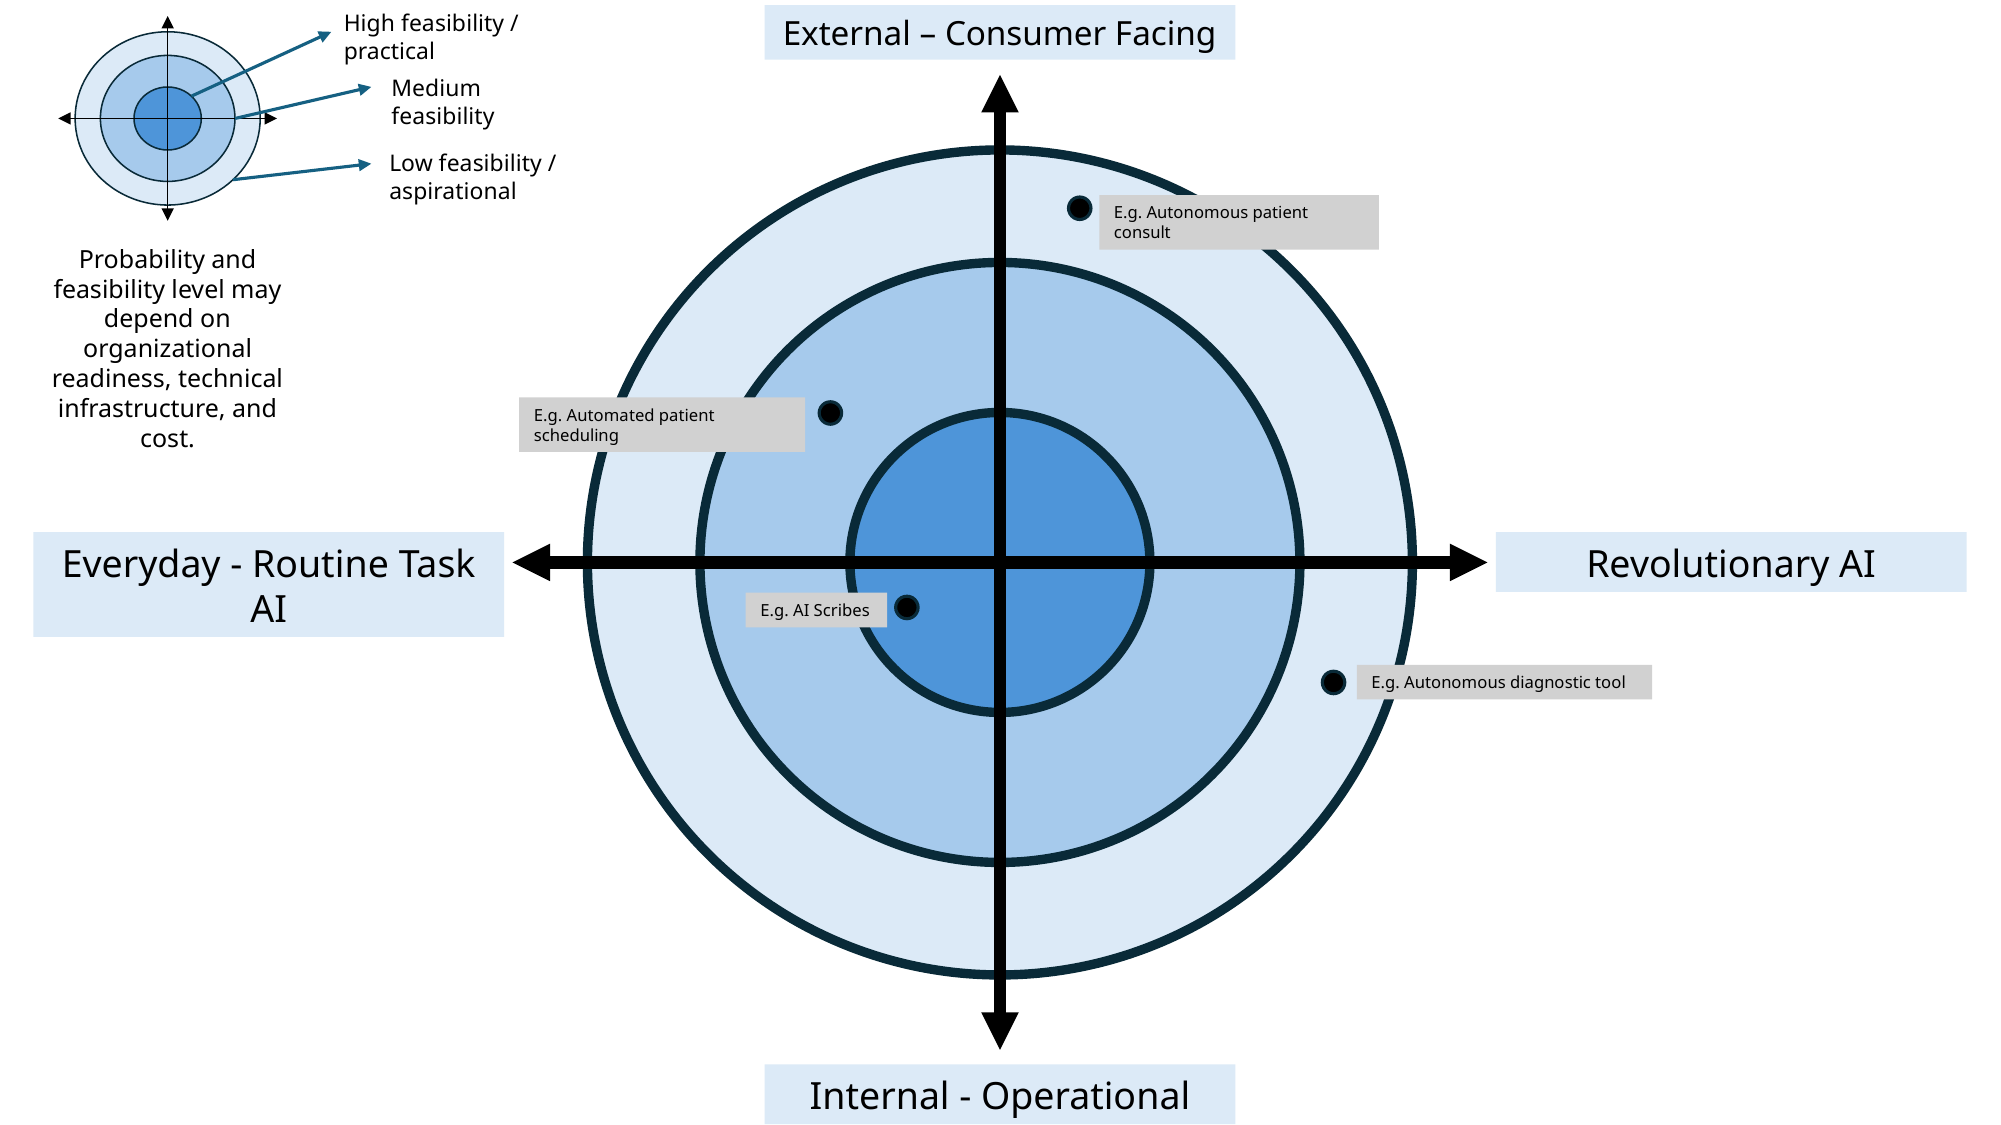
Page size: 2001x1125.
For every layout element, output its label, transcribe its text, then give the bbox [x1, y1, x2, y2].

text_box [73, 30, 167, 118]
text_box [817, 400, 844, 426]
text_box [1006, 569, 1302, 864]
text_box [98, 53, 167, 118]
text_box [132, 119, 167, 152]
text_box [232, 163, 372, 181]
text_box [169, 119, 237, 183]
text_box E.g. Autonomous diagnostic tool [1356, 664, 1653, 700]
text_box Probability and feasibility level may depend on organizational readiness, technical infrastructure, and cost. [17, 235, 318, 461]
text_box Everyday - Routine Task AI [33, 532, 505, 637]
text_box [1006, 569, 1414, 977]
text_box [190, 31, 332, 97]
text_box [1006, 411, 1152, 556]
text_box [1006, 148, 1414, 556]
text_box [1006, 260, 1302, 556]
text_box [169, 53, 190, 92]
text_box E.g. AI Scribes [745, 592, 888, 628]
text_box [132, 85, 167, 118]
text_box [585, 452, 718, 556]
text_box [1006, 569, 1152, 714]
text_box [169, 30, 190, 57]
text_box E.g. Autonomous patient consult [1099, 195, 1379, 250]
text_box [169, 119, 262, 207]
text_box [848, 569, 994, 714]
text_box [698, 260, 994, 556]
text_box [894, 594, 920, 621]
text_box External – Consumer Facing [764, 5, 1236, 60]
text_box Low feasibility / aspirational [374, 141, 682, 212]
text_box Internal - Operational [764, 1064, 1236, 1125]
text_box [196, 97, 234, 118]
text_box [585, 569, 994, 977]
text_box [169, 85, 203, 118]
text_box [169, 119, 203, 152]
text_box [848, 411, 994, 556]
text_box [1066, 195, 1093, 222]
text_box E.g. Automated patient scheduling [519, 397, 806, 452]
text_box Revolutionary AI [1495, 532, 1967, 592]
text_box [234, 86, 372, 119]
text_box [1320, 669, 1347, 696]
text_box [98, 119, 167, 183]
text_box Medium feasibility [376, 66, 596, 137]
text_box [73, 119, 167, 207]
text_box [620, 148, 994, 397]
text_box [698, 569, 994, 864]
text_box High feasibility / practical [329, 1, 613, 72]
